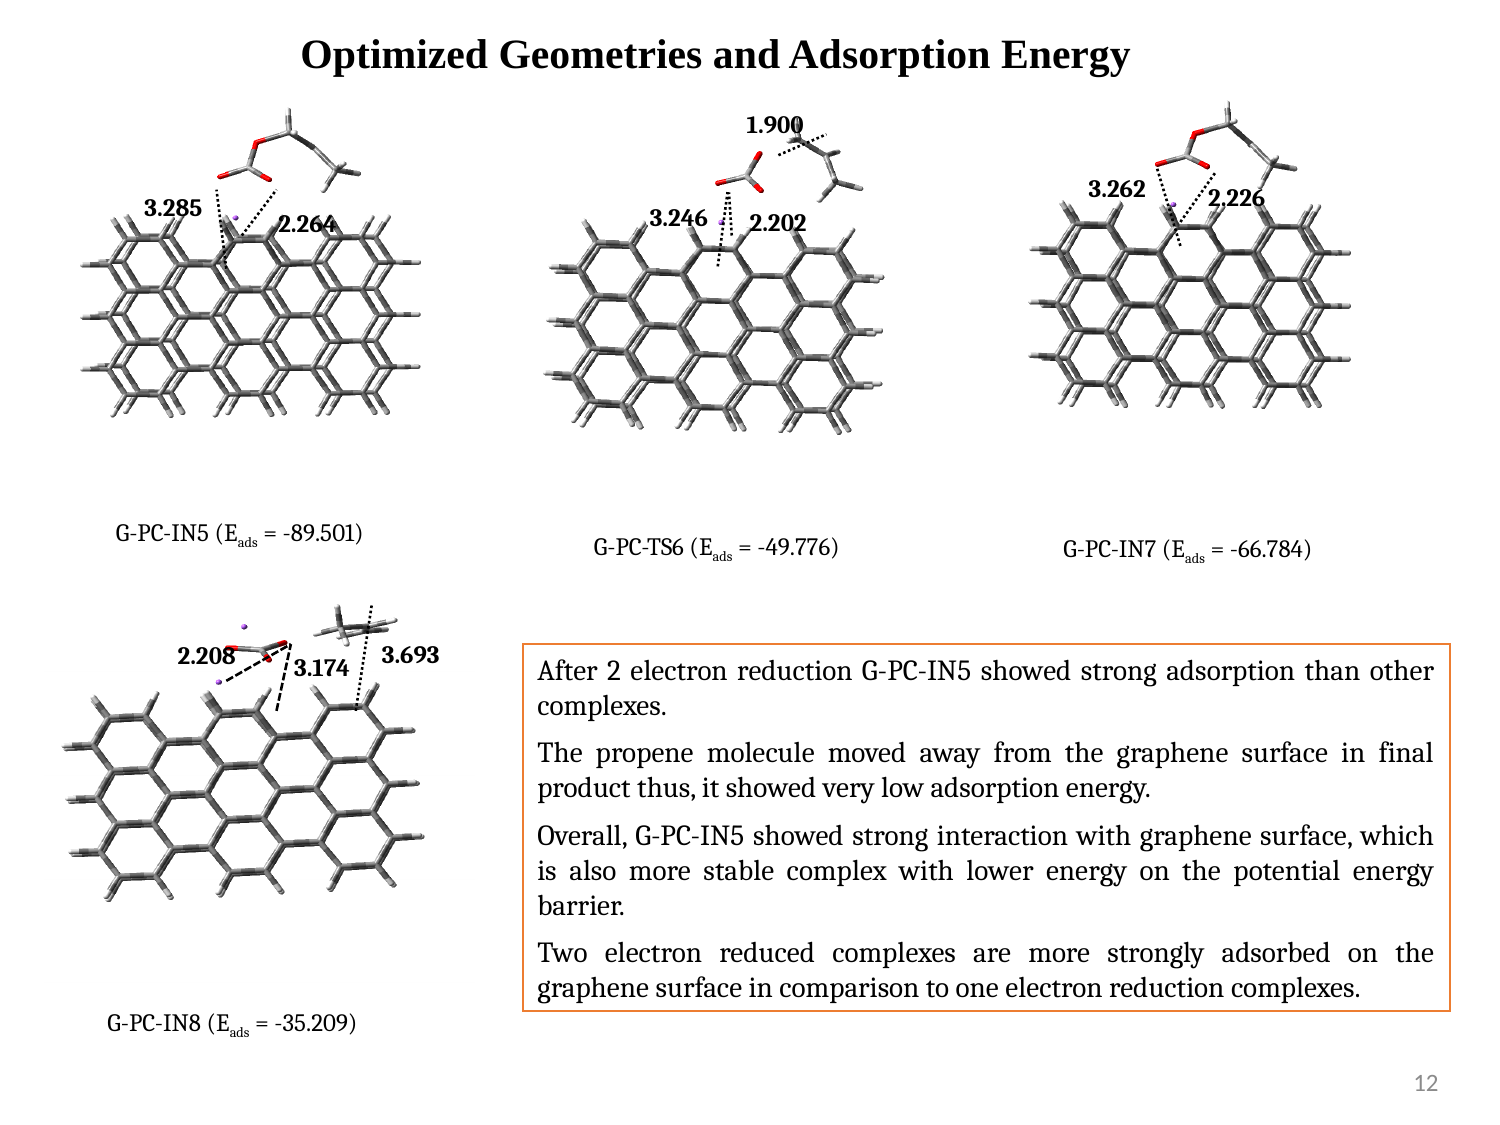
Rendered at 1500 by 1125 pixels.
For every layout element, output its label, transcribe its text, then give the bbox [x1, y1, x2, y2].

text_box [276, 644, 291, 711]
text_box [1181, 172, 1216, 222]
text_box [1156, 166, 1181, 246]
text_box G-PC-IN8 (Eads = -35.209) [92, 999, 382, 1049]
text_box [778, 134, 827, 156]
picture [44, 568, 475, 983]
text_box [717, 192, 728, 267]
slide_number 12 [1116, 1051, 1454, 1112]
picture [53, 92, 460, 506]
text_box G-PC-IN7 (Eads = -66.784) [1048, 524, 1337, 574]
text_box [355, 605, 372, 711]
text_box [216, 189, 227, 269]
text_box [241, 189, 277, 236]
text_box G-PC-TS6 (Eads = -49.776) [579, 522, 864, 572]
picture [1000, 81, 1401, 495]
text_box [226, 644, 276, 681]
text_box G-PC-IN5 (Eads = -89.501) [101, 509, 388, 558]
text_box Optimized Geometries and Adsorption Energy [285, 19, 1158, 85]
text_box After 2 electron reduction G-PC-IN5 showed strong adsorption than other complexes. The propene molecule moved away from the graphene surface in final product thus, it showed very low adsorption energy. Overall, G-PC-IN5 showed strong interaction with graphene surface, which is also more stable complex with lower energy on the potential energy barrier. Two electron reduced complexes are more strongly adsorbed on the graphene surface in comparison to one electron reduction complexes. [522, 643, 1451, 1012]
picture [527, 102, 931, 517]
